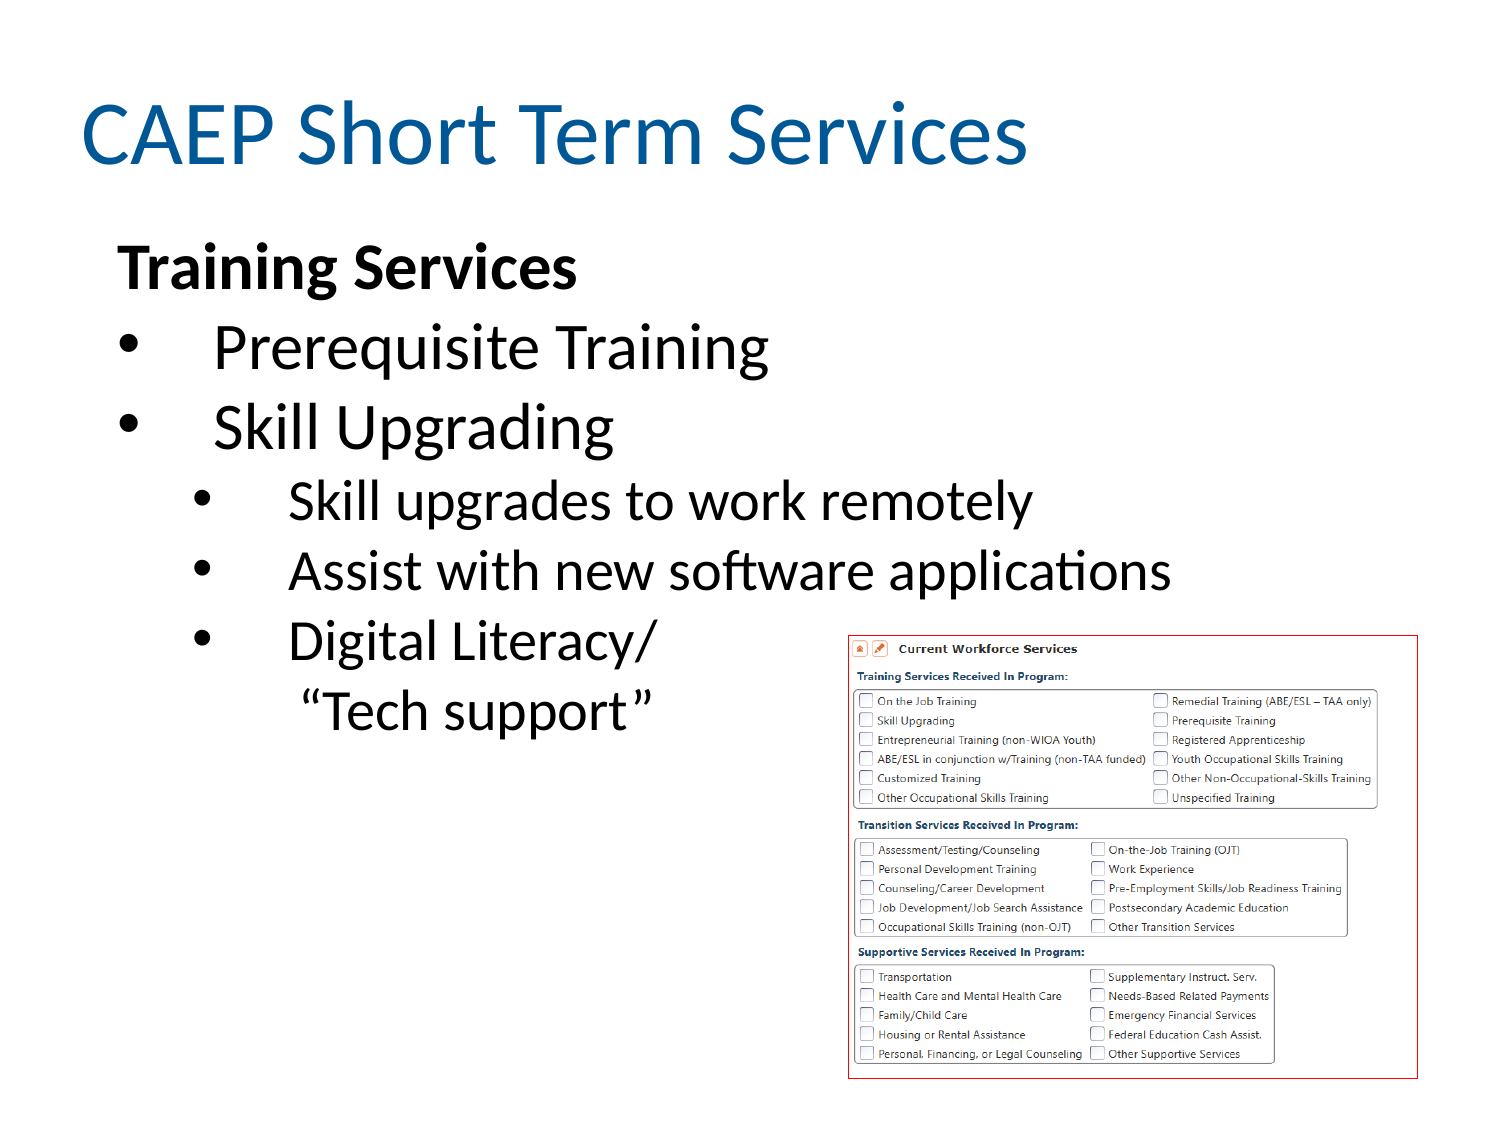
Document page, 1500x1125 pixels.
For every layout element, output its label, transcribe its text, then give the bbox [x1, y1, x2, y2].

title CAEP Short Term Services [67, 39, 1418, 216]
text_box Training Services Prerequisite Training Skill Upgrading Skill upgrades to work remotely Assist with new software applications Digital Literacy/ “Tech support” [74, 215, 1418, 830]
picture [848, 635, 1418, 1079]
